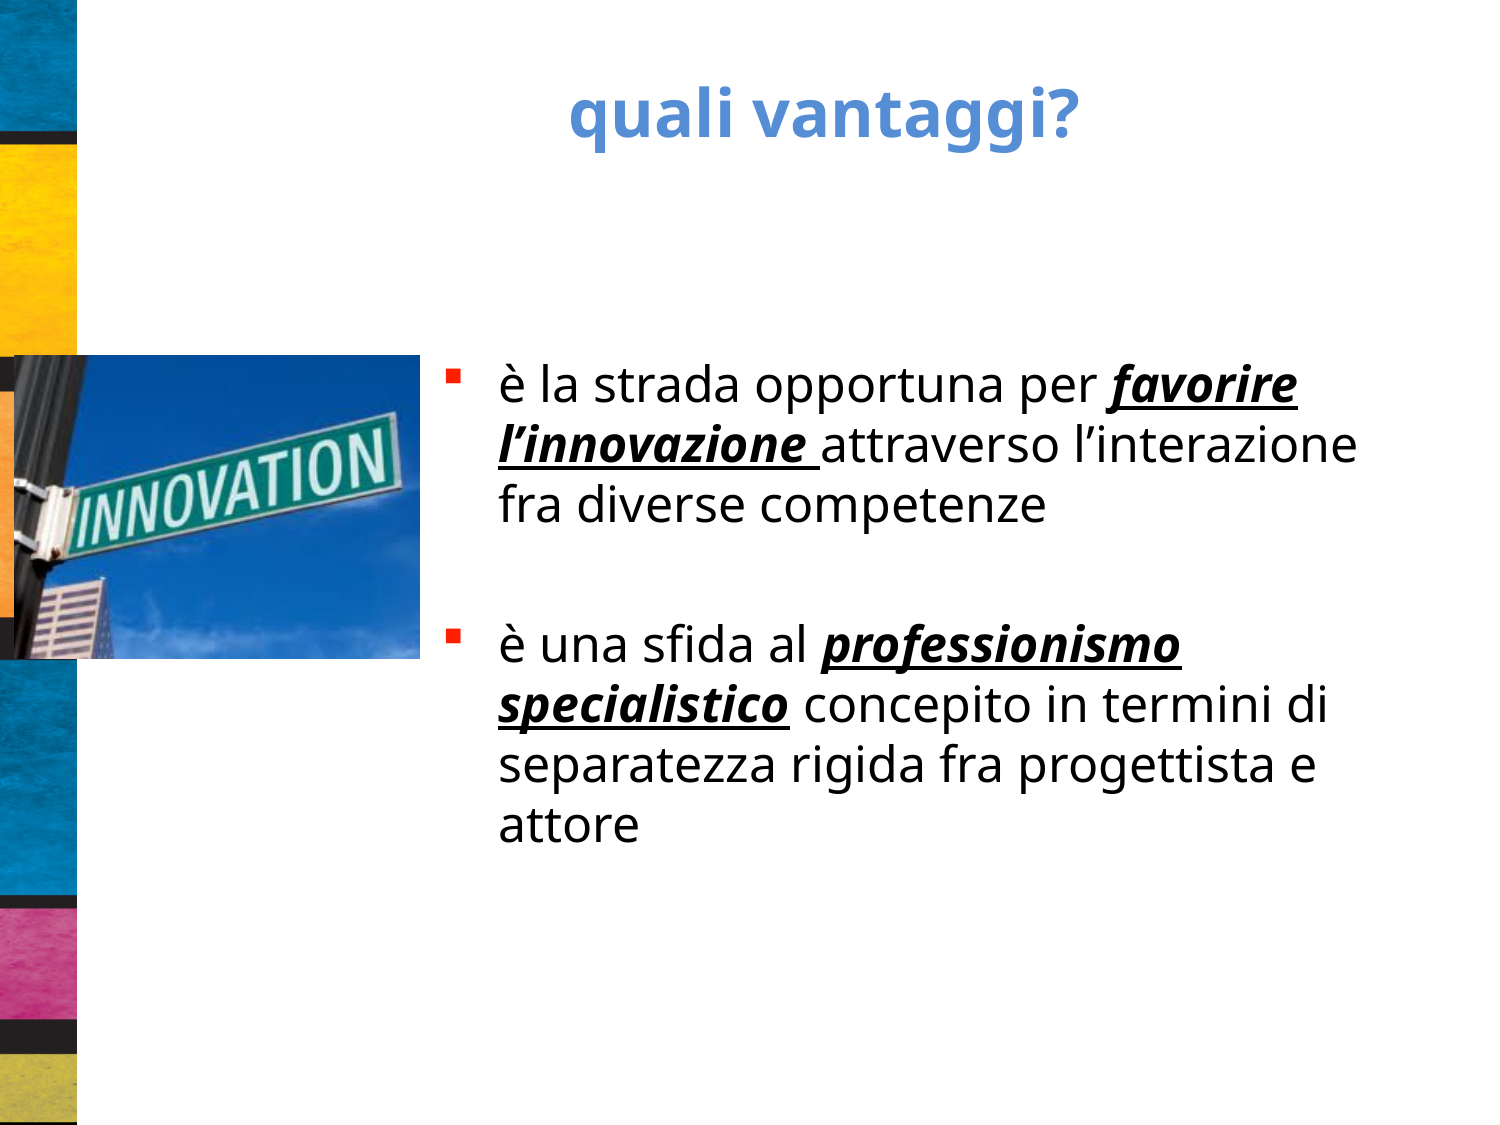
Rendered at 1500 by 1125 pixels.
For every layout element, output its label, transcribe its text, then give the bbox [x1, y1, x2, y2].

picture [0, 896, 77, 1125]
list è la strada opportuna per favorire l’innovazione attraverso l’interazione fra diverse competenze è una sfida al professionismo specialistico concepito in termini di separatezza rigida fra progettista e attore [415, 344, 1445, 1020]
title quali vantaggi? [224, 46, 1425, 176]
picture [0, 132, 420, 659]
